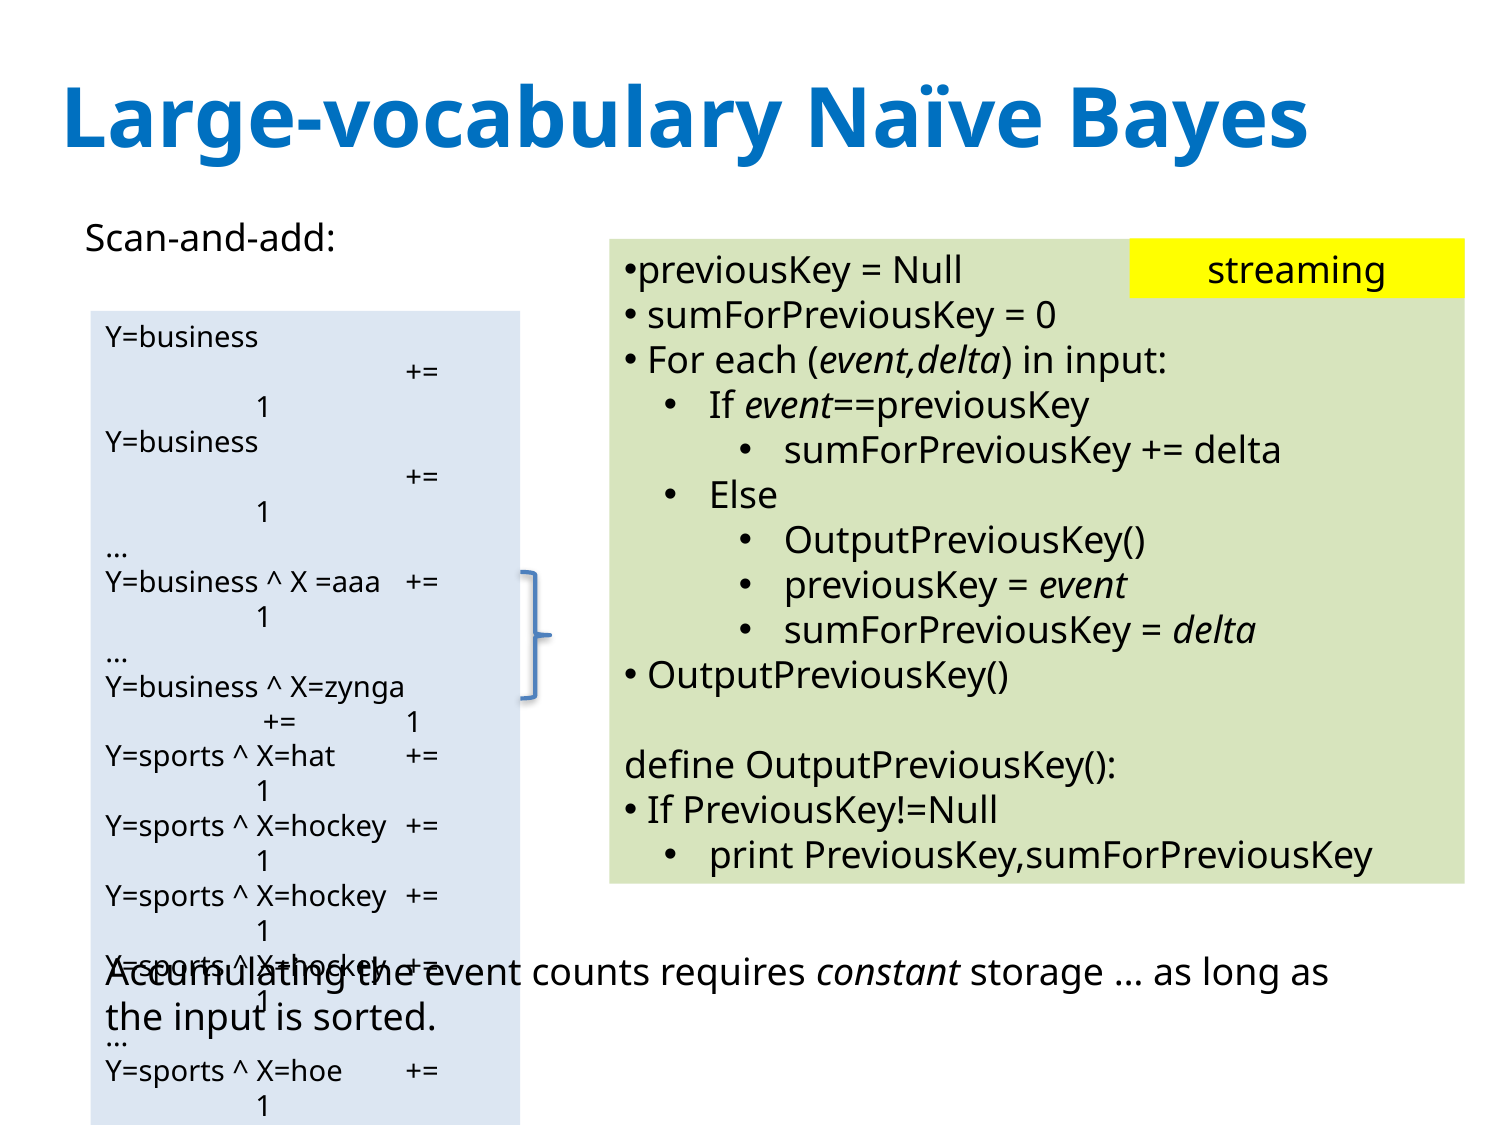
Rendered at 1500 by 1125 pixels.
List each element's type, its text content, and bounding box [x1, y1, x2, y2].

text_box [520, 569, 553, 701]
text_box previousKey = Null sumForPreviousKey = 0 For each (event,delta) in input: If event==previousKey sumForPreviousKey += delta Else OutputPreviousKey() previousKey = event sumForPreviousKey = delta OutputPreviousKey() define OutputPreviousKey(): If PreviousKey!=Null print PreviousKey,sumForPreviousKey [609, 238, 1465, 884]
text_box Y=business += 1 Y=business += 1 … Y=business ^ X =aaa += 1 … Y=business ^ X=zynga += 1 Y=sports ^ X=hat += 1 Y=sports ^ X=hockey += 1 Y=sports ^ X=hockey += 1 Y=sports ^ X=hockey += 1 … Y=sports ^ X=hoe += 1 … Y=sports += 1 … [90, 311, 521, 940]
text_box Accumulating the event counts requires constant storage … as long as the input is sorted. [90, 940, 1369, 1046]
text_box Scan-and-add: [70, 206, 550, 311]
text_box streaming [1129, 238, 1465, 299]
title Large-vocabulary Naïve Bayes [45, 47, 1465, 180]
text_box Y=business += 1 Y=business += 1 … Y=business ^ X =aaa += 1 … Y=business ^ X=zynga += 1 Y=sports ^ X=hat += 1 Y=sports ^ X=hockey += 1 Y=sports ^ X=hockey += 1 Y=sports ^ X=hockey += 1 … Y=sports ^ X=hoe += 1 … Y=sports += 1 … [90, 1046, 521, 1125]
